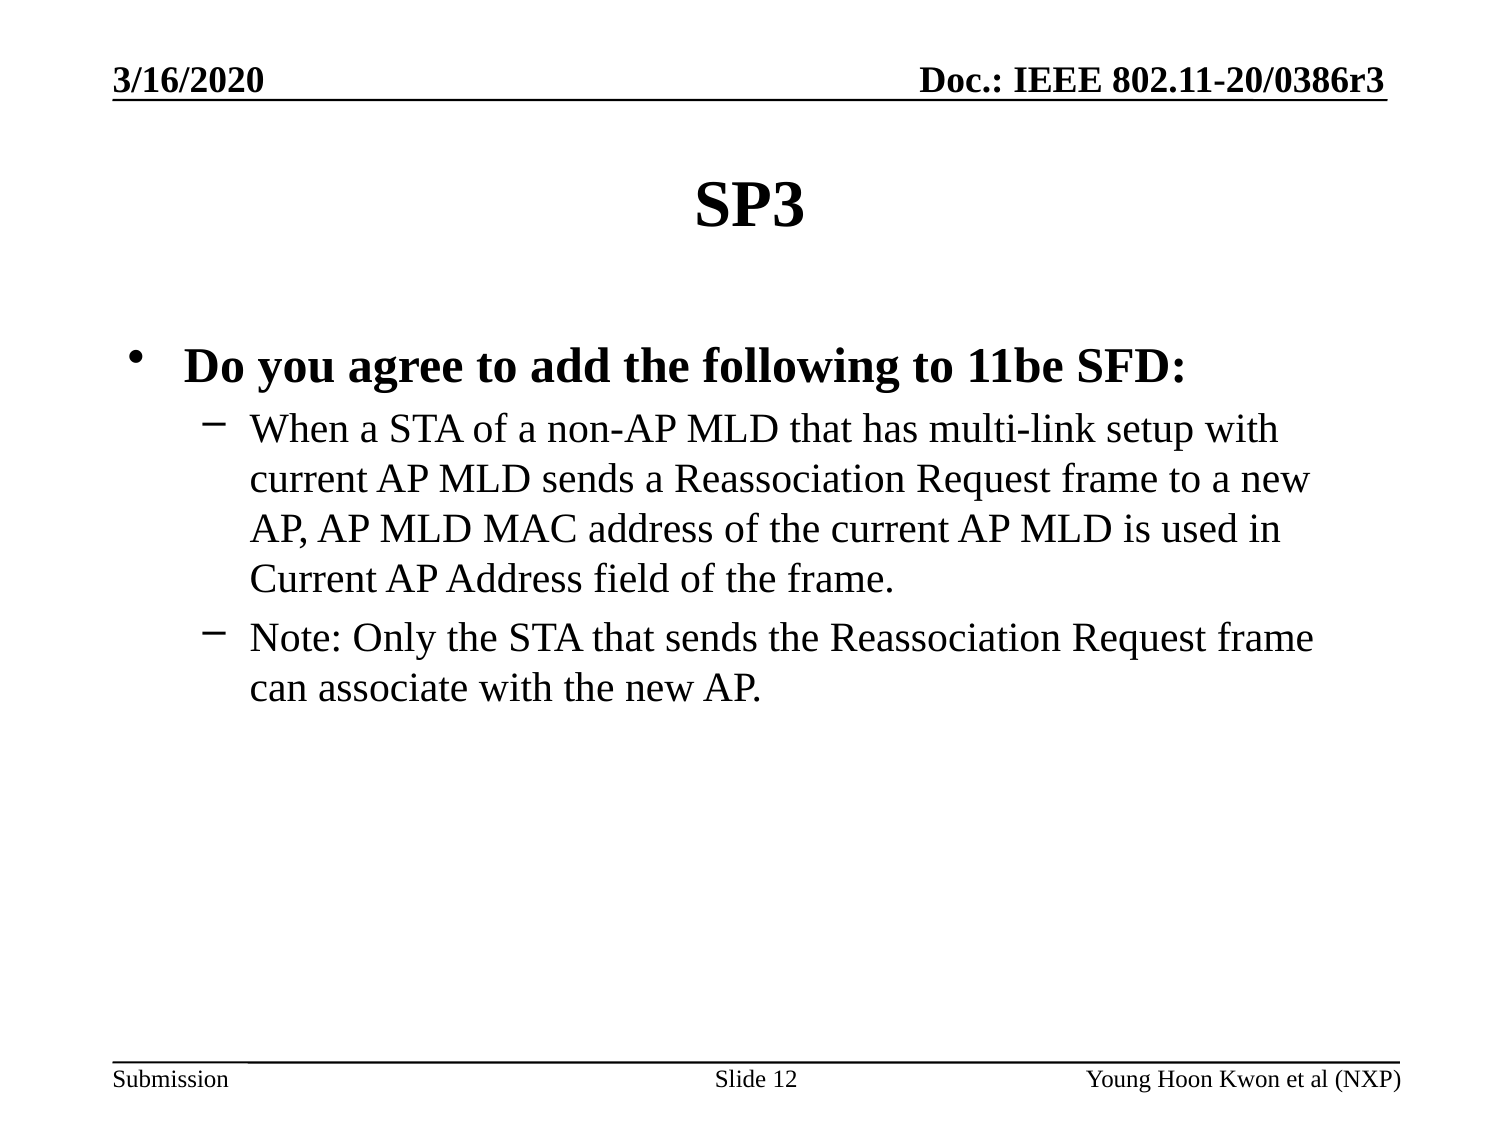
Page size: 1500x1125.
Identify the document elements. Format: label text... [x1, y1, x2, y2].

list Do you agree to add the following to 11be SFD: When a STA of a non-AP MLD that has multi-link setup with current AP MLD sends a Reassociation Request frame to a new AP, AP MLD MAC address of the current AP MLD is used in Current AP Address field of the frame. Note: Only the STA that sends the Reassociation Request frame can associate with the new AP. [112, 324, 1388, 1001]
slide_number Slide 12 [712, 1061, 800, 1093]
footer Young Hoon Kwon et al (NXP) [1082, 1061, 1402, 1093]
title SP3 [112, 112, 1388, 288]
